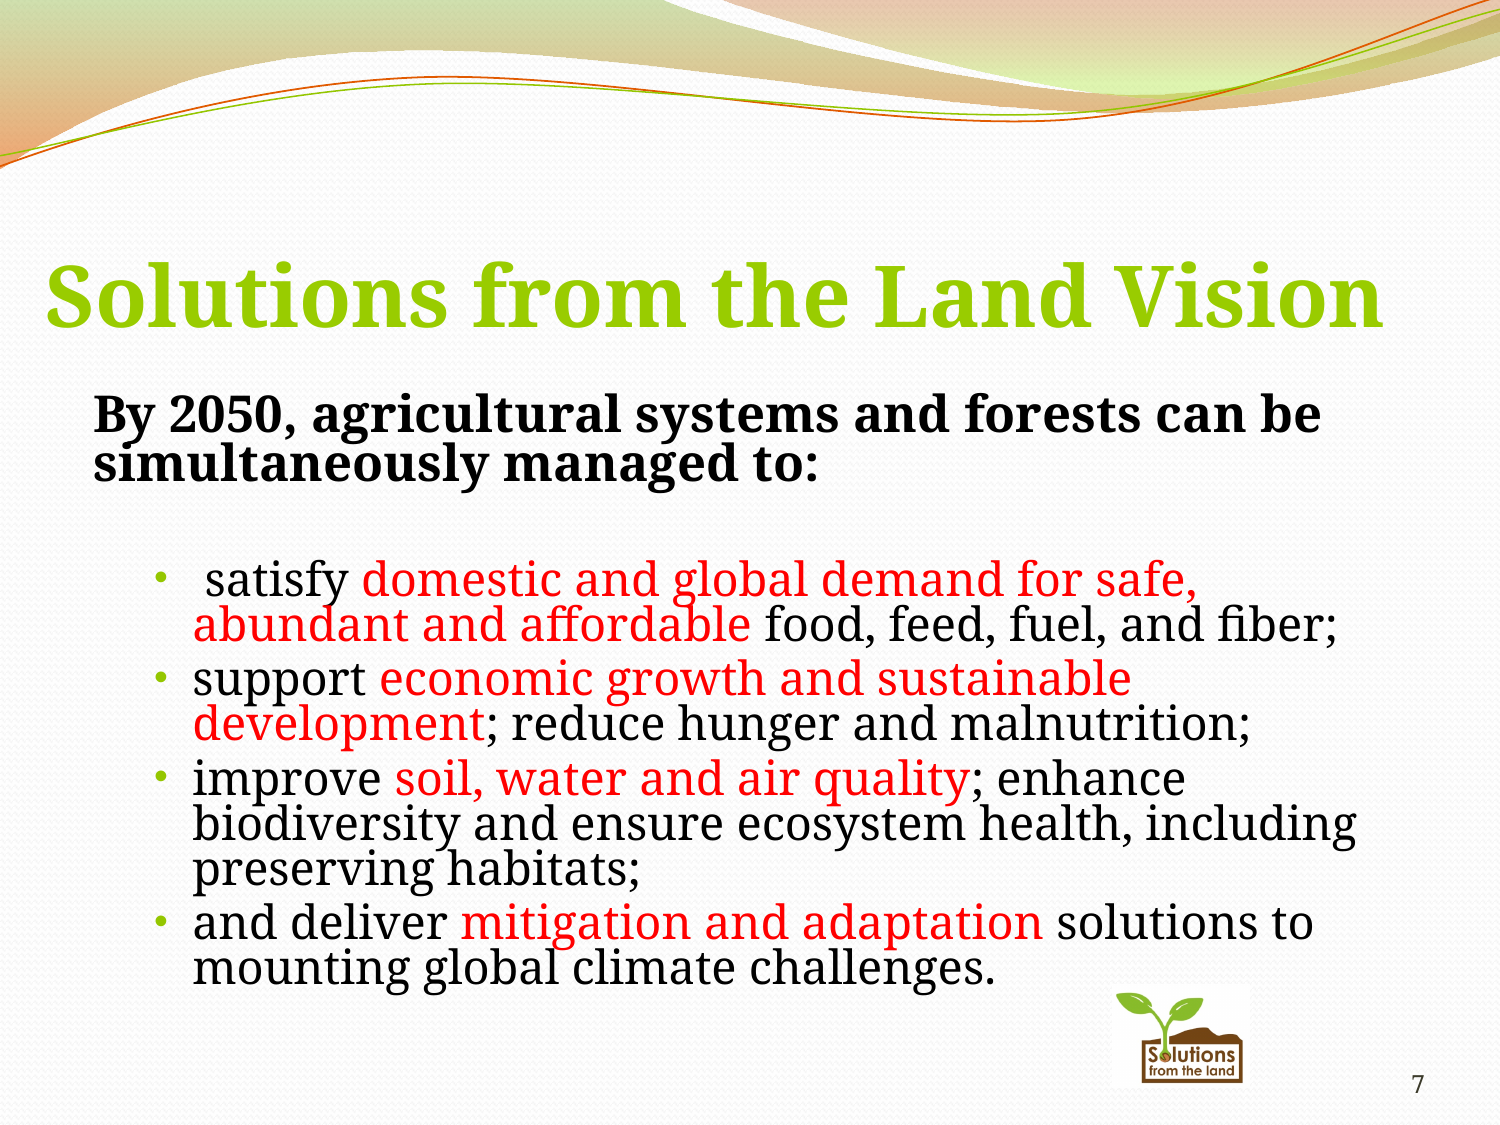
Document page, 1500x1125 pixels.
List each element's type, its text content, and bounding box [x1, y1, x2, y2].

slide_number 7 [1299, 1042, 1425, 1103]
title Solutions from the Land Vision [41, 222, 1392, 345]
list By 2050, agricultural systems and forests can be simultaneously managed to: satisfy domestic and global demand for safe, abundant and affordable food, feed, fuel, and fiber; support economic growth and sustainable development; reduce hunger and malnutrition; improve soil, water and air quality; enhance biodiversity and ensure ecosystem health, including preserving habitats; and deliver mitigation and adaptation solutions to mounting global climate challenges. [78, 386, 1392, 1012]
picture [1112, 984, 1251, 1088]
